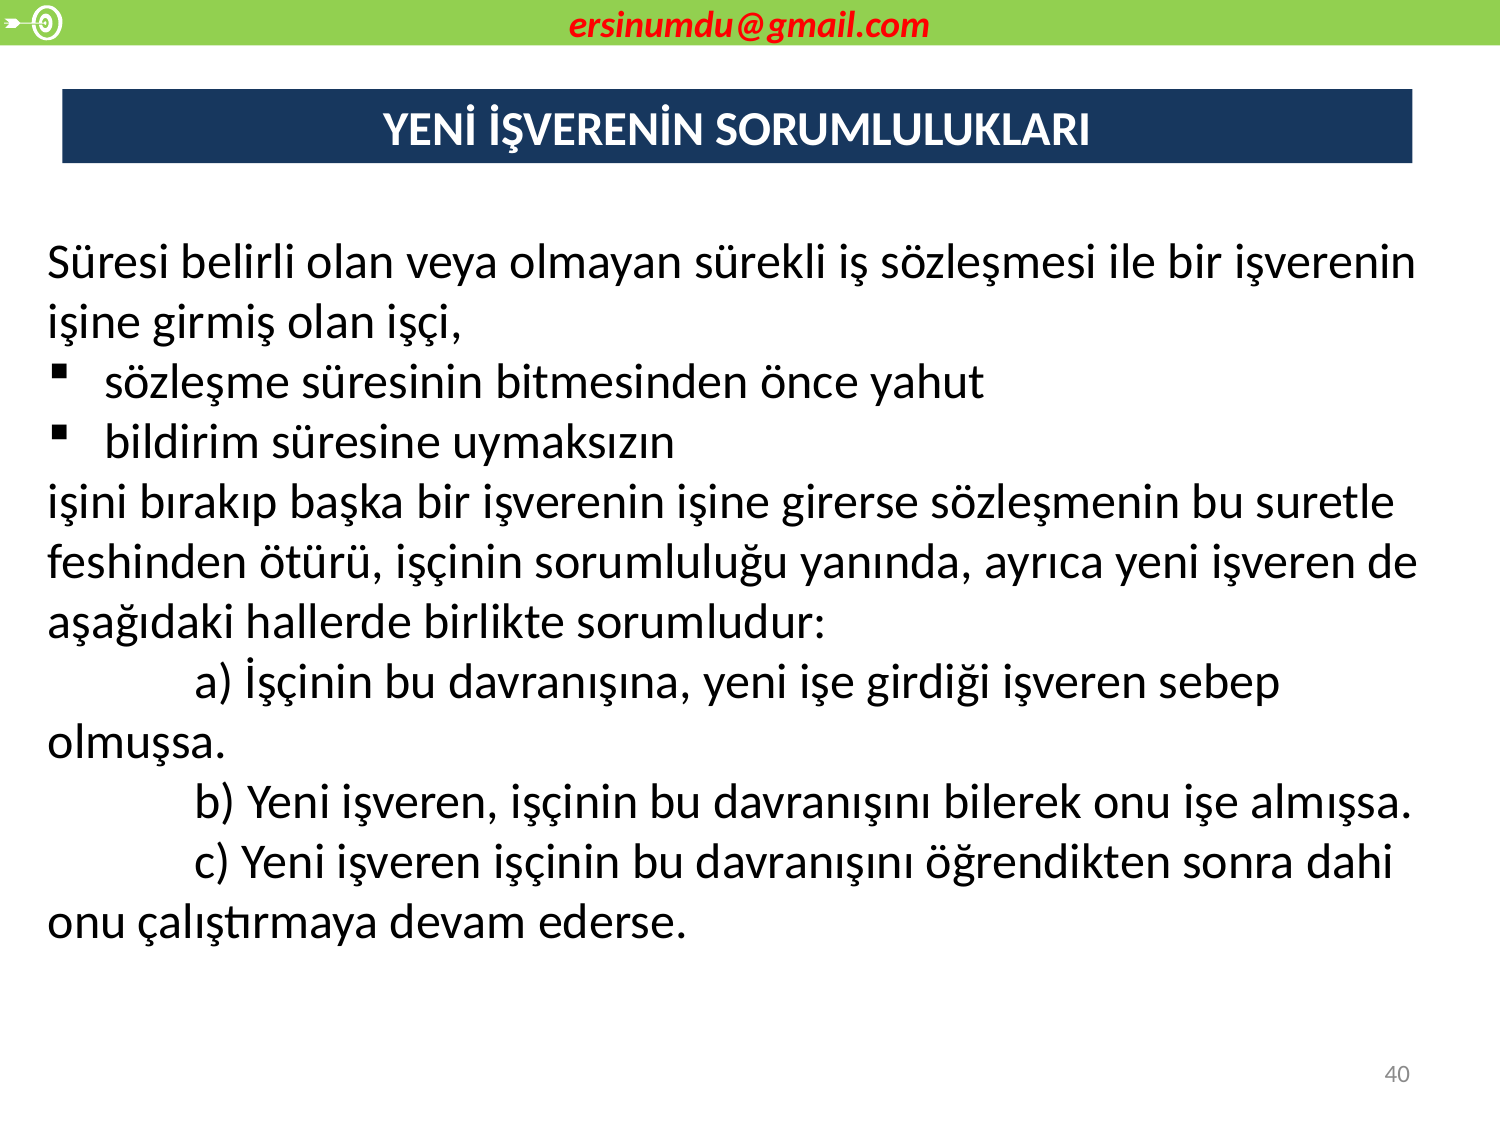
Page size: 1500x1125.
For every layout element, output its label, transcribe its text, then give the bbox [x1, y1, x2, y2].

slide_number 40 [1074, 1042, 1425, 1103]
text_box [0, 0, 1500, 46]
title YENİ İŞVERENİN SORUMLULUKLARI [62, 89, 1413, 160]
text_box Süresi belirli olan veya olmayan sürekli iş sözleşmesi ile bir işverenin işine girmiş olan işçi, sözleşme süresinin bitmesinden önce yahut bildirim süresine uymaksızın işini bırakıp başka bir işverenin işine girerse sözleşmenin bu suretle feshinden ötürü, işçinin sorumluluğu yanında, ayrıca yeni işveren de aşağıdaki hallerde birlikte sorumludur: a) İşçinin bu davranışına, yeni işe girdiği işveren sebep olmuşsa. b) Yeni işveren, işçinin bu davranışını bilerek onu işe almışsa. c) Yeni işveren işçinin bu davranışını öğrendikten sonra dahi onu çalıştırmaya devam ederse. [33, 160, 1471, 1016]
